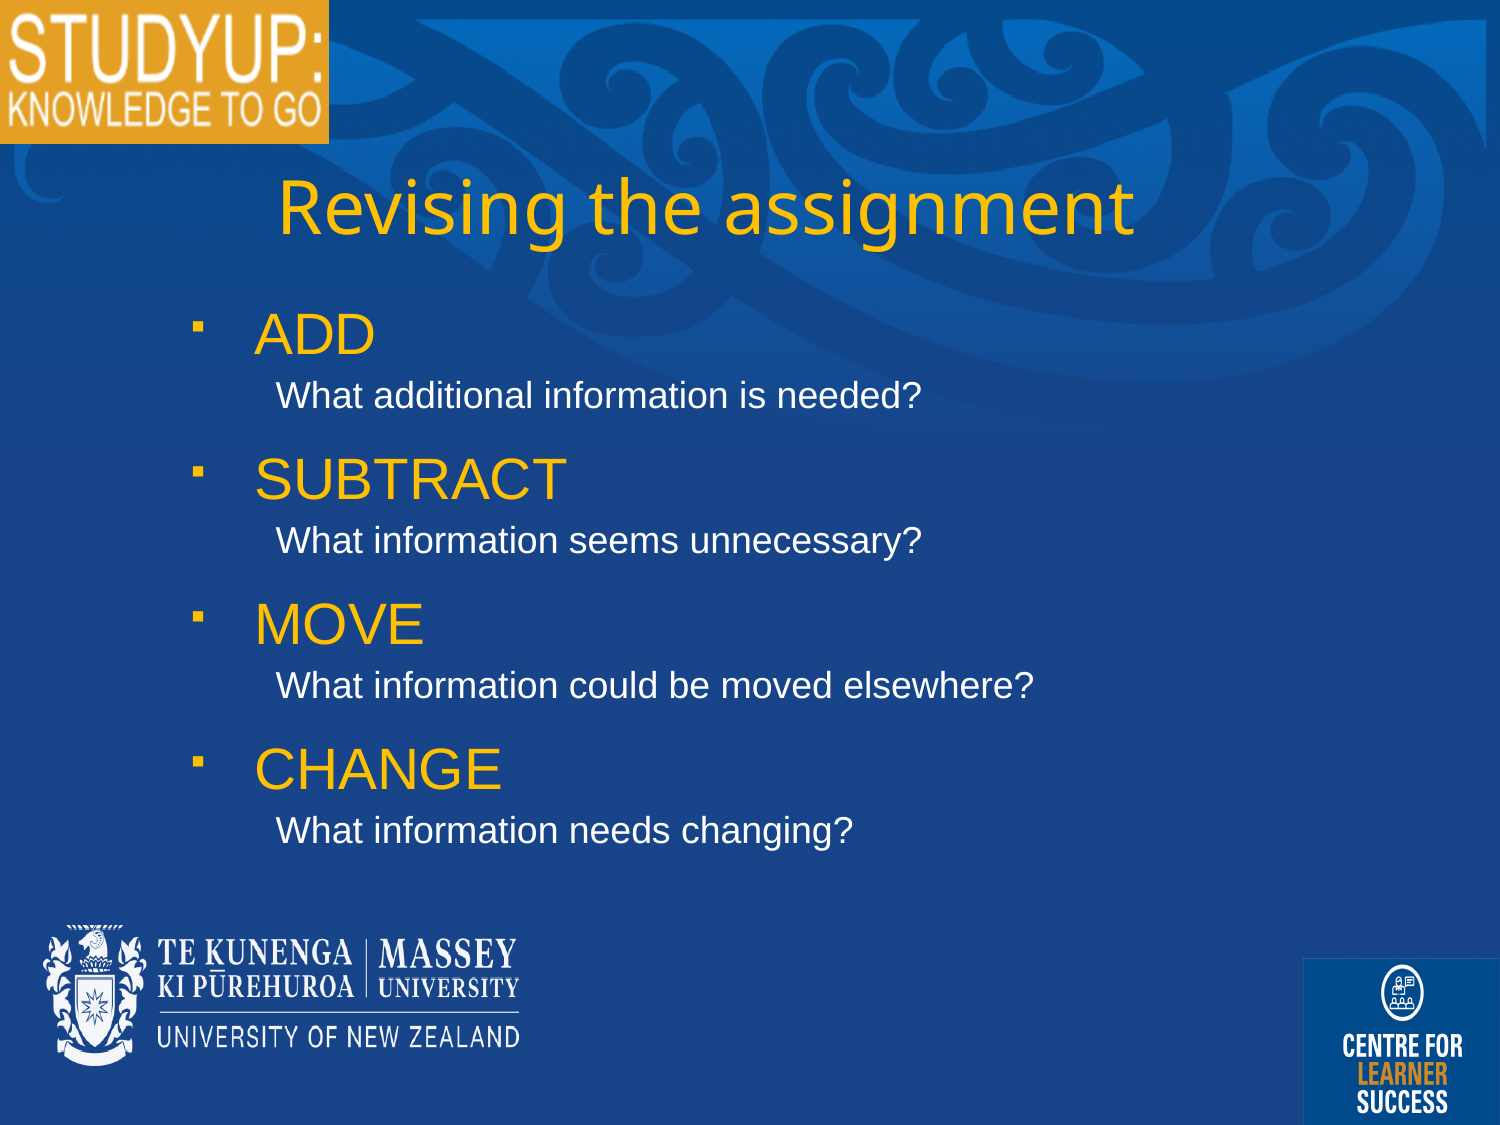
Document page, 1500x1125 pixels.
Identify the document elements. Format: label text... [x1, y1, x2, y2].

picture [0, 0, 1500, 1125]
title Revising the assignment [174, 162, 1238, 366]
text_box ADD What additional information is needed? SUBTRACT What information seems unnecessary? MOVE What information could be moved elsewhere? CHANGE What information needs changing? [173, 287, 1279, 913]
